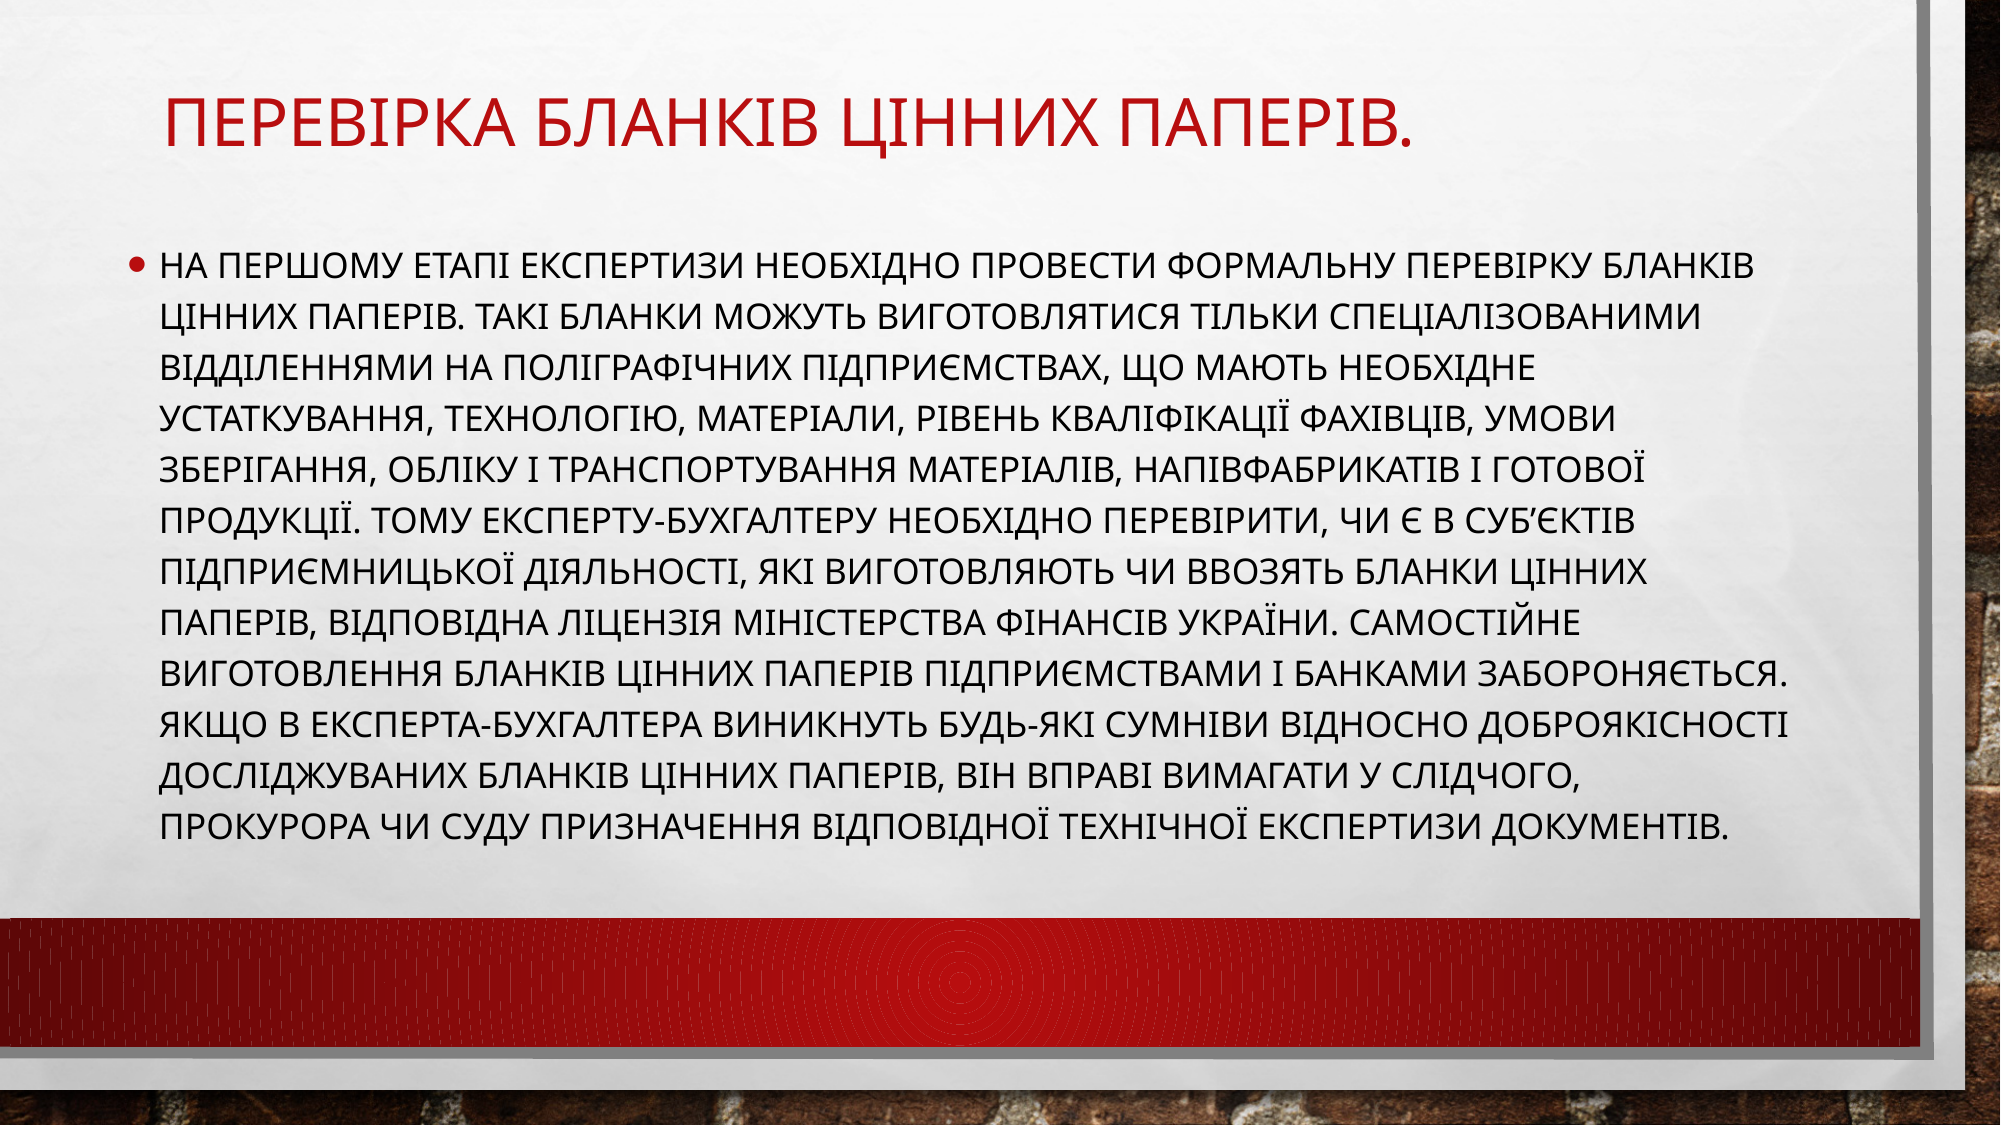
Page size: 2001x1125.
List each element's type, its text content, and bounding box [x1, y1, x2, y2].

picture [0, 0, 2000, 1125]
title Перевірка бланків цінних паперів. [147, 30, 1853, 220]
list На першому етапі експертизи необхідно провести формальну перевірку бланків цінних паперів. Такі бланки можуть виготовлятися тільки спеціалізованими відділеннями на поліграфічних підприємствах, що мають необхідне устаткування, технологію, матеріали, рівень кваліфікації фахівців, умови зберігання, обліку і транспортування матеріалів, напівфабрикатів і готової продукції. Тому експерту-бухгалтеру необхідно перевірити, чи є в суб’єктів підприємницької діяльності, які виготовляють чи ввозять бланки цінних паперів, відповідна ліцензія Міністерства фінансів України. Самостійне виготовлення бланків цінних паперів підприємствами і банками забороняється. Якщо в експерта-бухгалтера виникнуть будь-які сумніви відносно доброякісності досліджуваних бланків цінних паперів, він вправі вимагати у слідчого, прокурора чи суду призначення відповідної технічної експертизи документів. [112, 219, 1818, 863]
